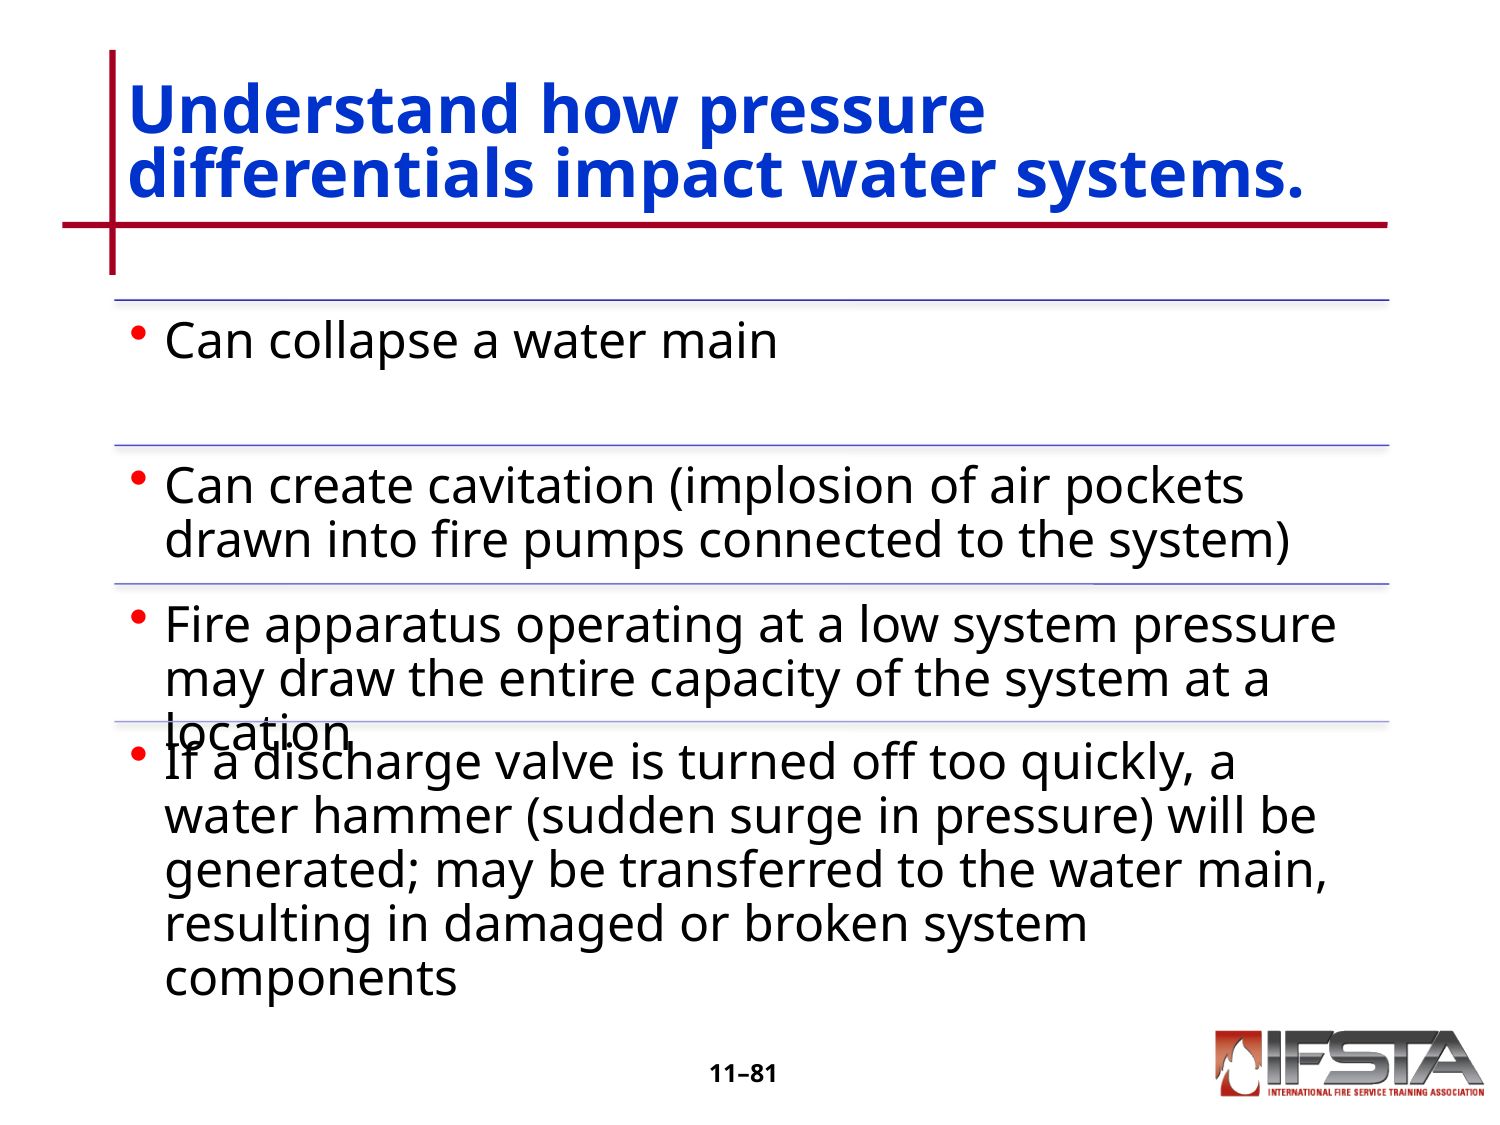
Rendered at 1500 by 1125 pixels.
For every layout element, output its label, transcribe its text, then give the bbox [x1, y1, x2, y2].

title Understand how pressure differentials impact water systems. [112, 75, 1388, 225]
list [114, 299, 1390, 976]
picture [1215, 1030, 1485, 1099]
slide_number 11–80 [587, 1050, 900, 1125]
